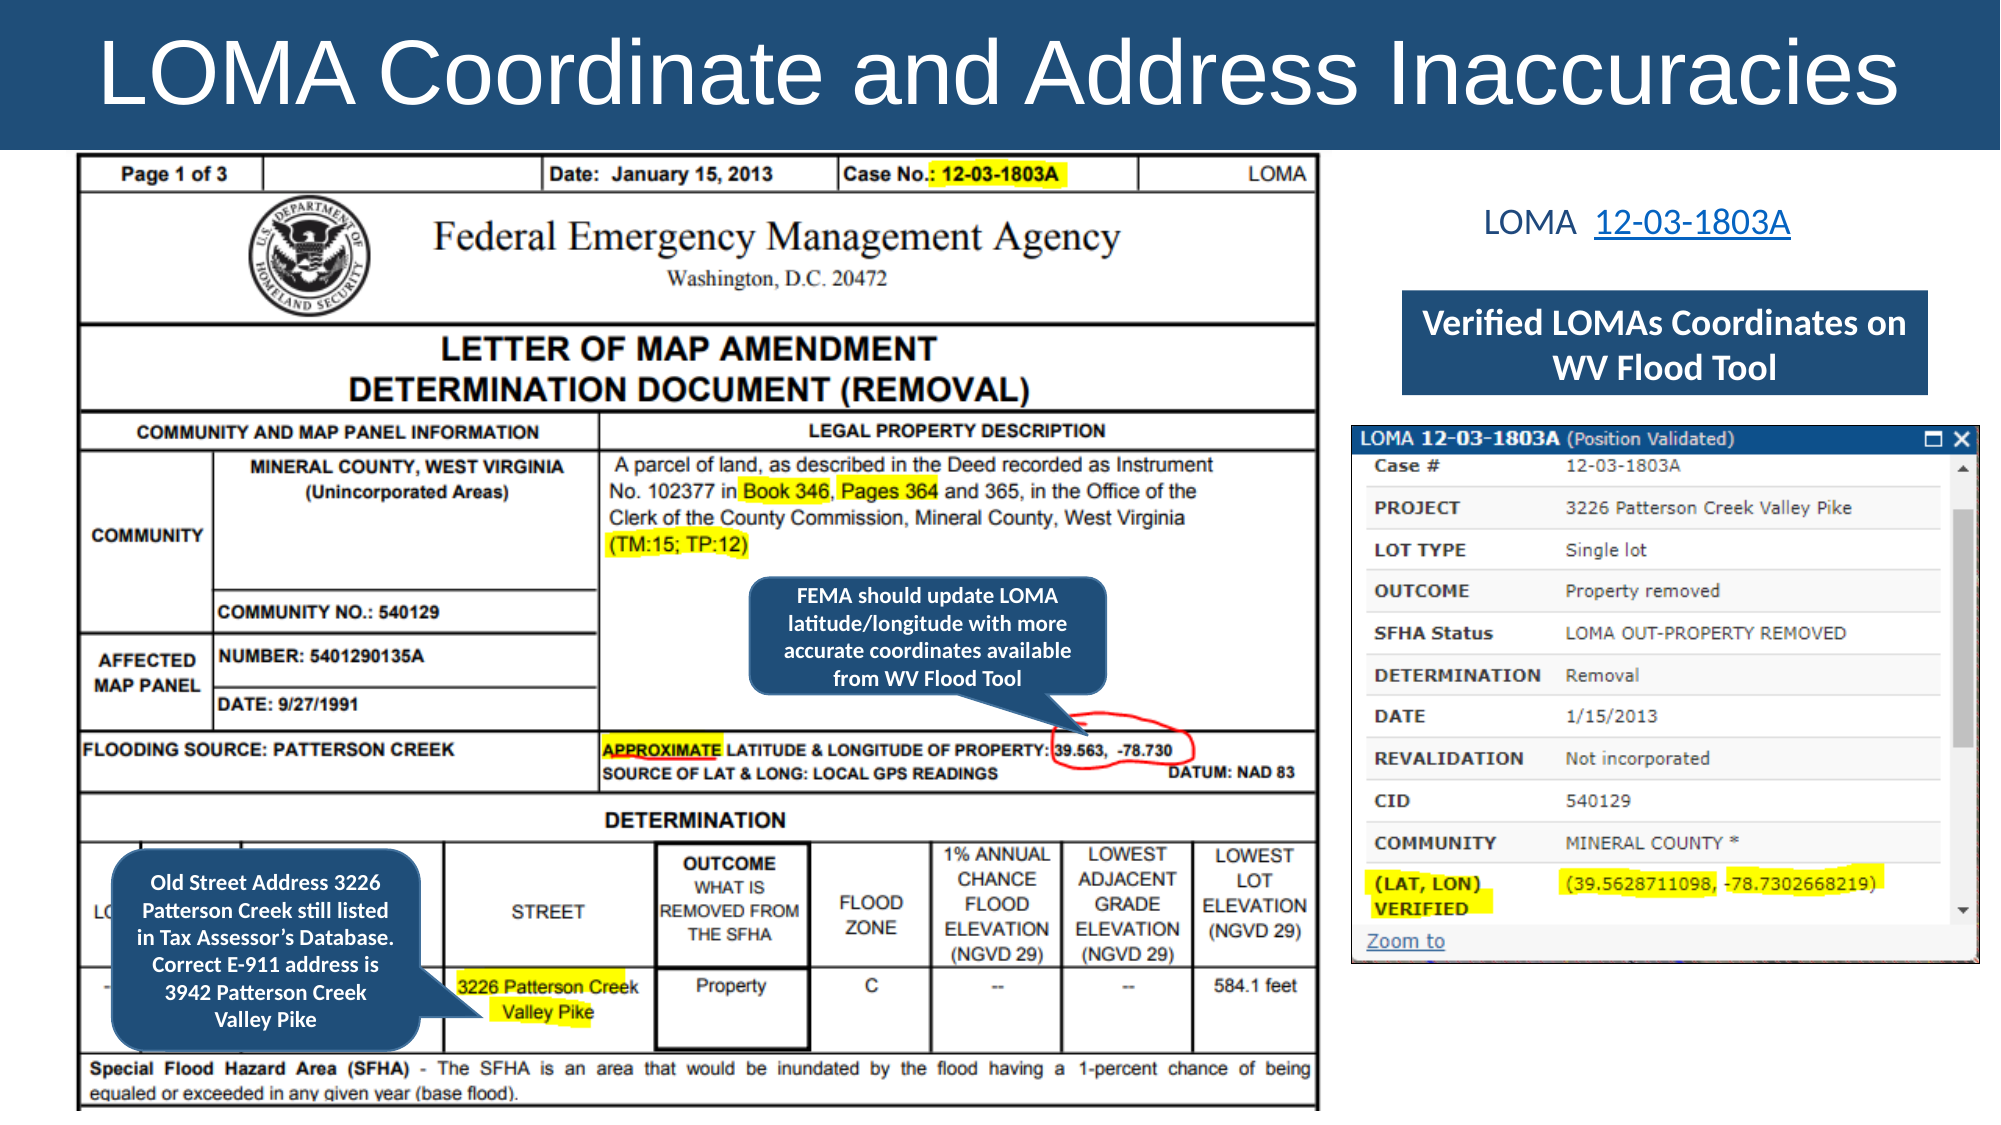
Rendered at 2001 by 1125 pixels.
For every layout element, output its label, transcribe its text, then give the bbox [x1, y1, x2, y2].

picture [1351, 425, 1980, 964]
text_box LOMA 12-03-1803A [1468, 189, 1806, 250]
text_box Verified LOMAs Coordinates on WV Flood Tool [1402, 290, 1928, 396]
picture [66, 139, 1333, 1111]
text_box LOMA Coordinate and Address Inaccuracies [0, 0, 2000, 150]
